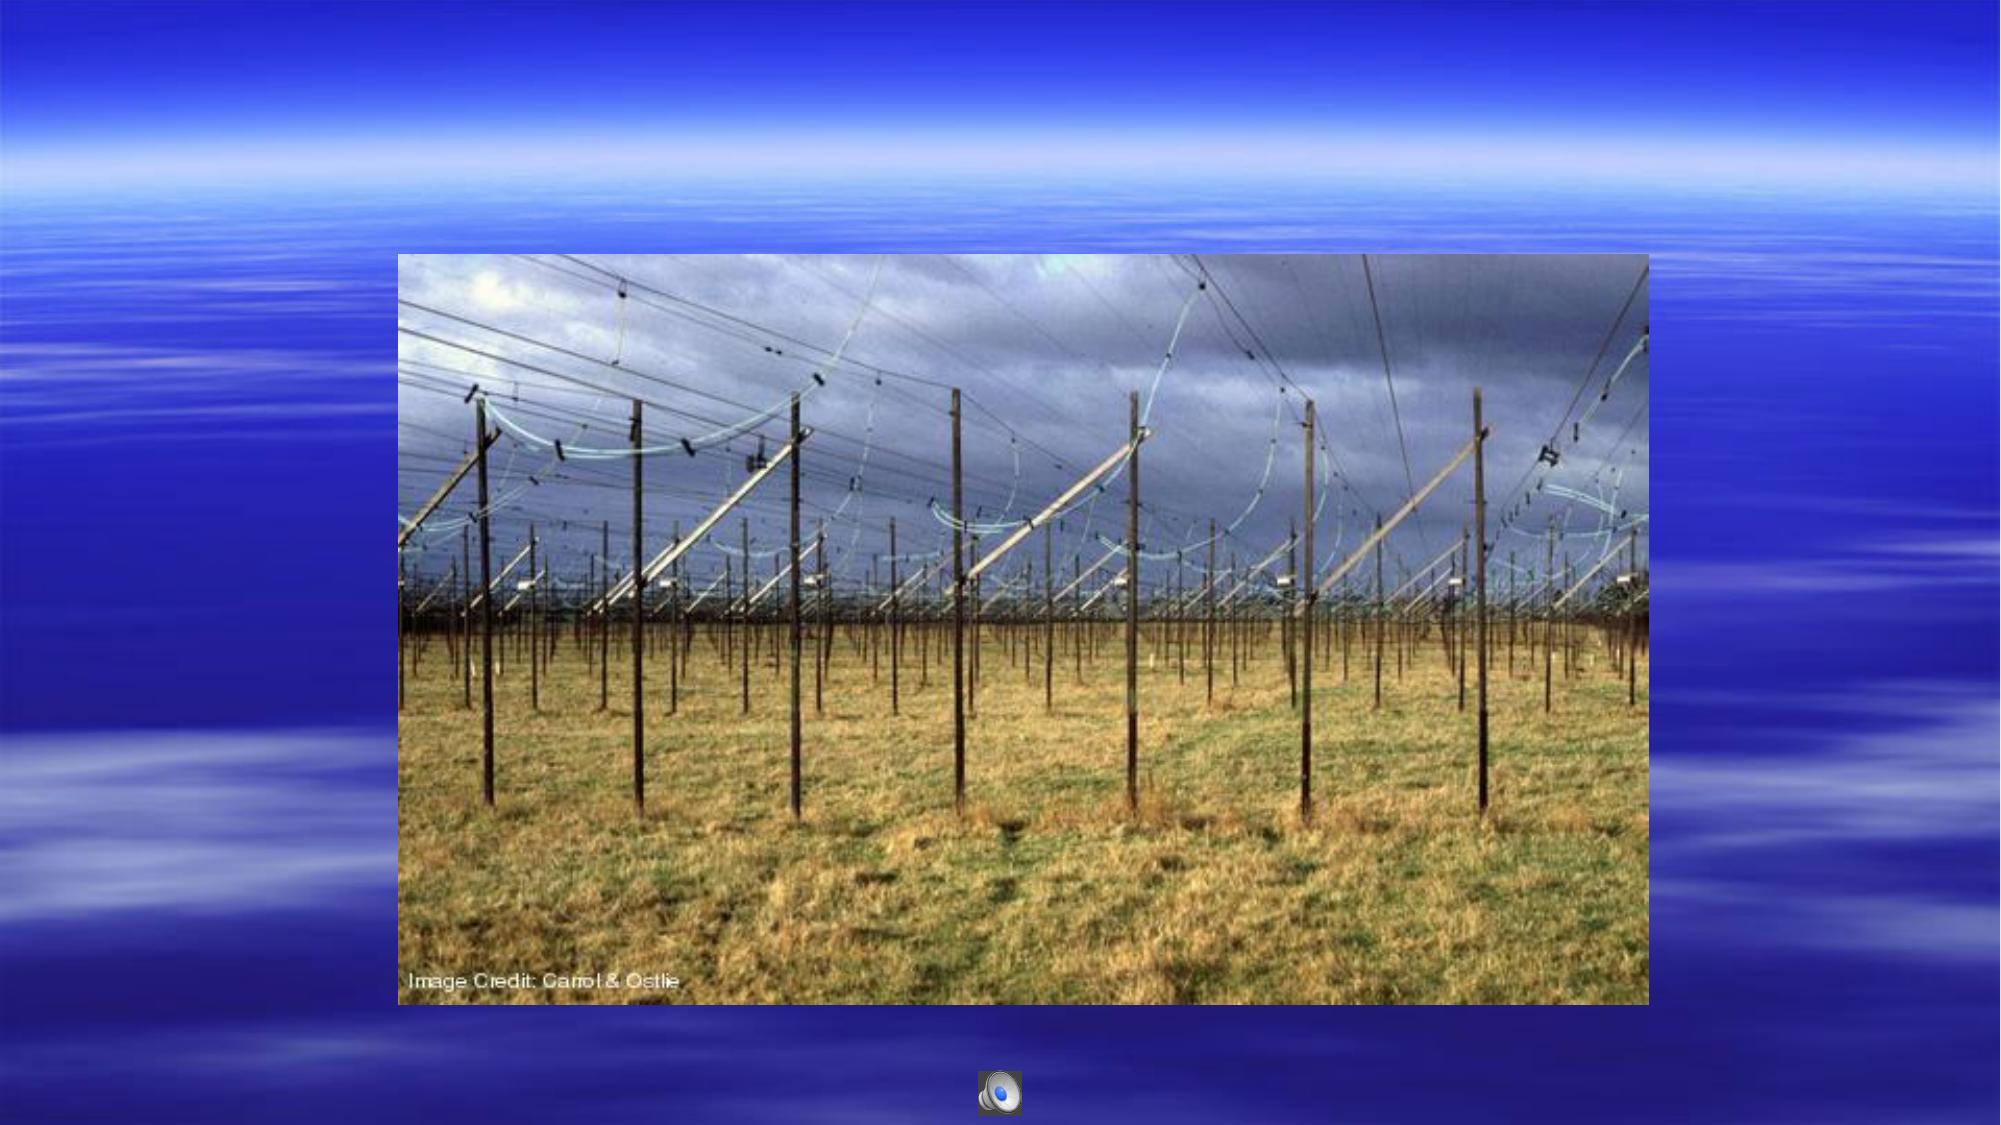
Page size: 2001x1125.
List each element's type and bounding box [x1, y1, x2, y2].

picture [0, 0, 2001, 1125]
list [976, 1069, 1024, 1117]
